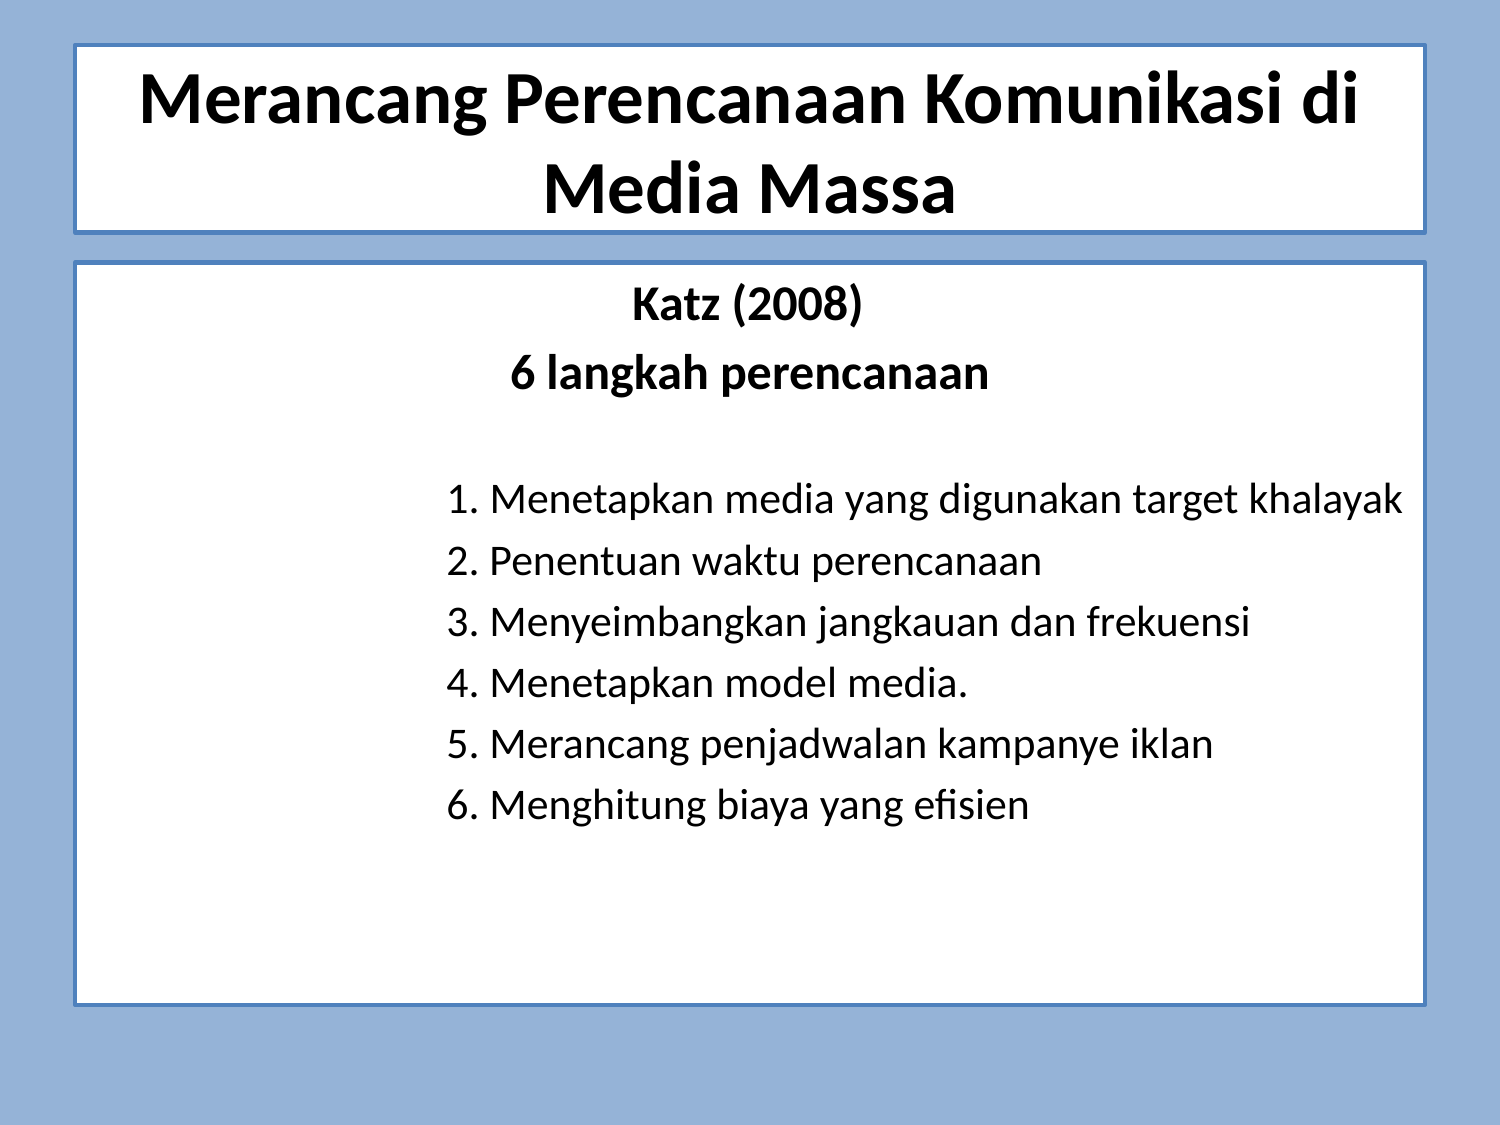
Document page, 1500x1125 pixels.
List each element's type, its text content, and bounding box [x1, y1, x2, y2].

title Merancang Perencanaan Komunikasi di Media Massa [73, 43, 1427, 235]
list Katz (2008) 6 langkah perencanaan 1. Menetapkan media yang digunakan target khalayak 2. Penentuan waktu perencanaan 3. Menyeimbangkan jangkauan dan frekuensi 4. Menetapkan model media. 5. Merancang penjadwalan kampanye iklan 6. Menghitung biaya yang efisien [73, 260, 1427, 1007]
